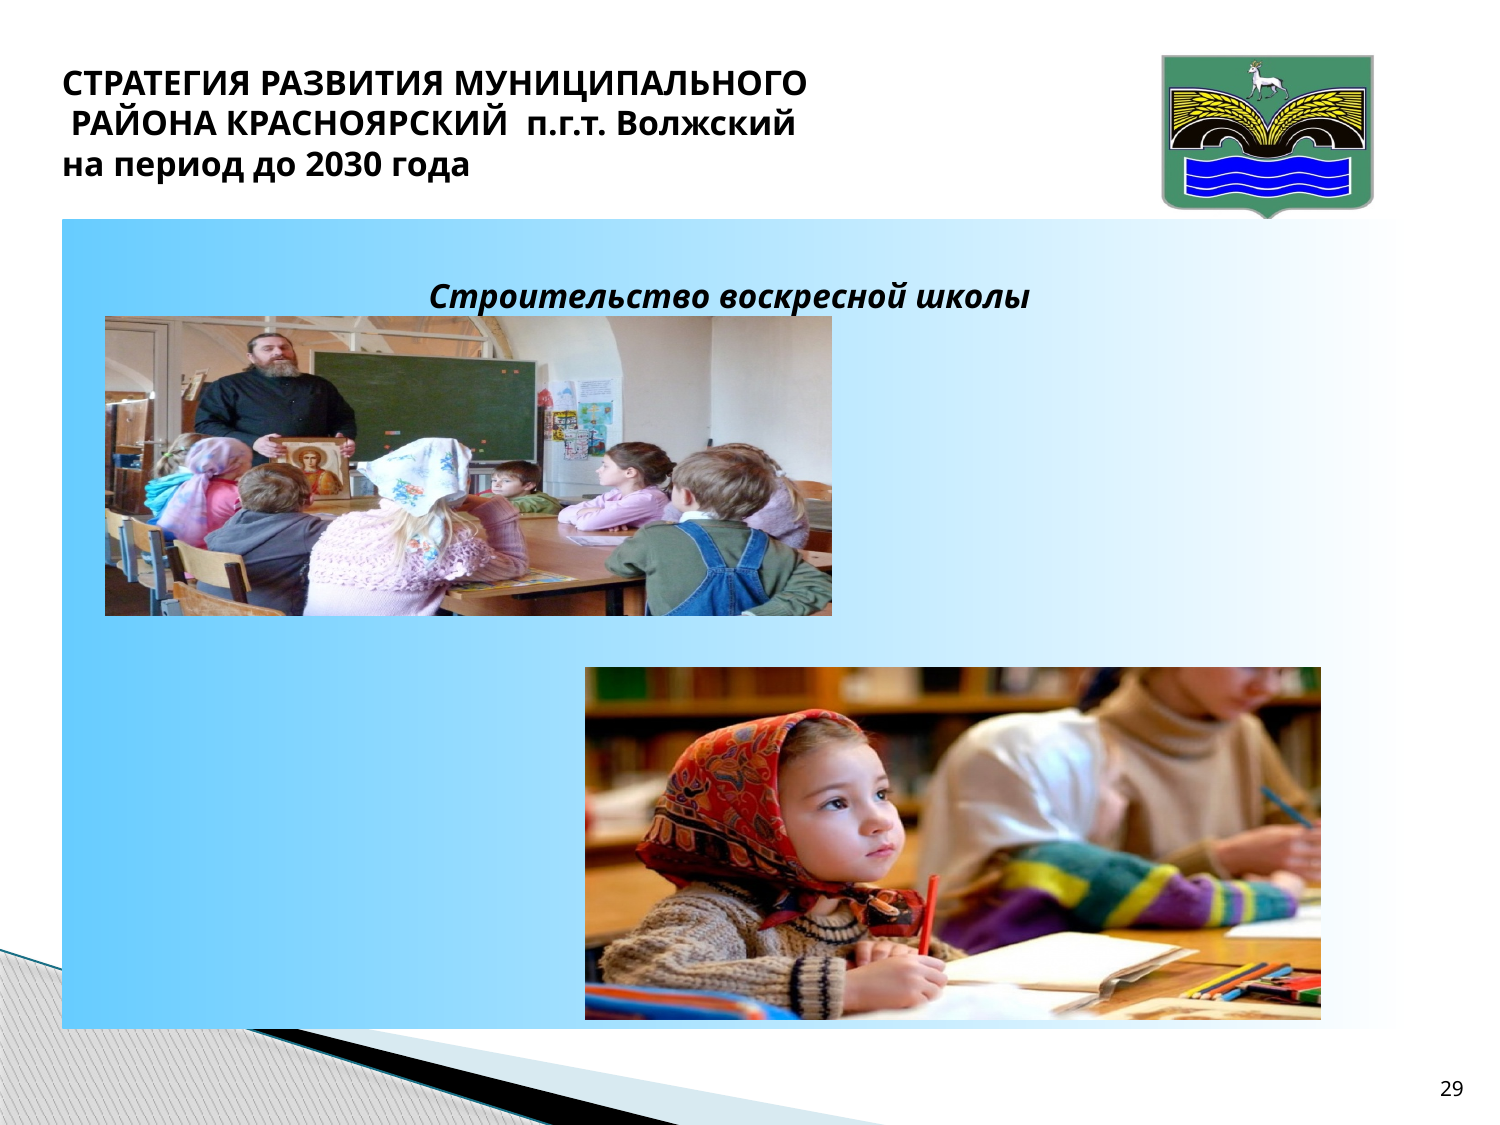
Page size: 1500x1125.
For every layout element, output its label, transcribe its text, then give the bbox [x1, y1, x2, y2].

picture [1159, 52, 1376, 223]
text_box Строительство воскресной школы [62, 219, 1407, 1029]
slide_number 29 [1418, 1051, 1479, 1112]
text_box СТРАТЕГИЯ РАЗВИТИЯ МУНИЦИПАЛЬНОГО РАЙОНА КРАСНОЯРСКИЙ п.г.т. Волжский на период до 2030 года [46, 53, 1158, 191]
picture [105, 316, 833, 617]
picture [585, 667, 1322, 1020]
